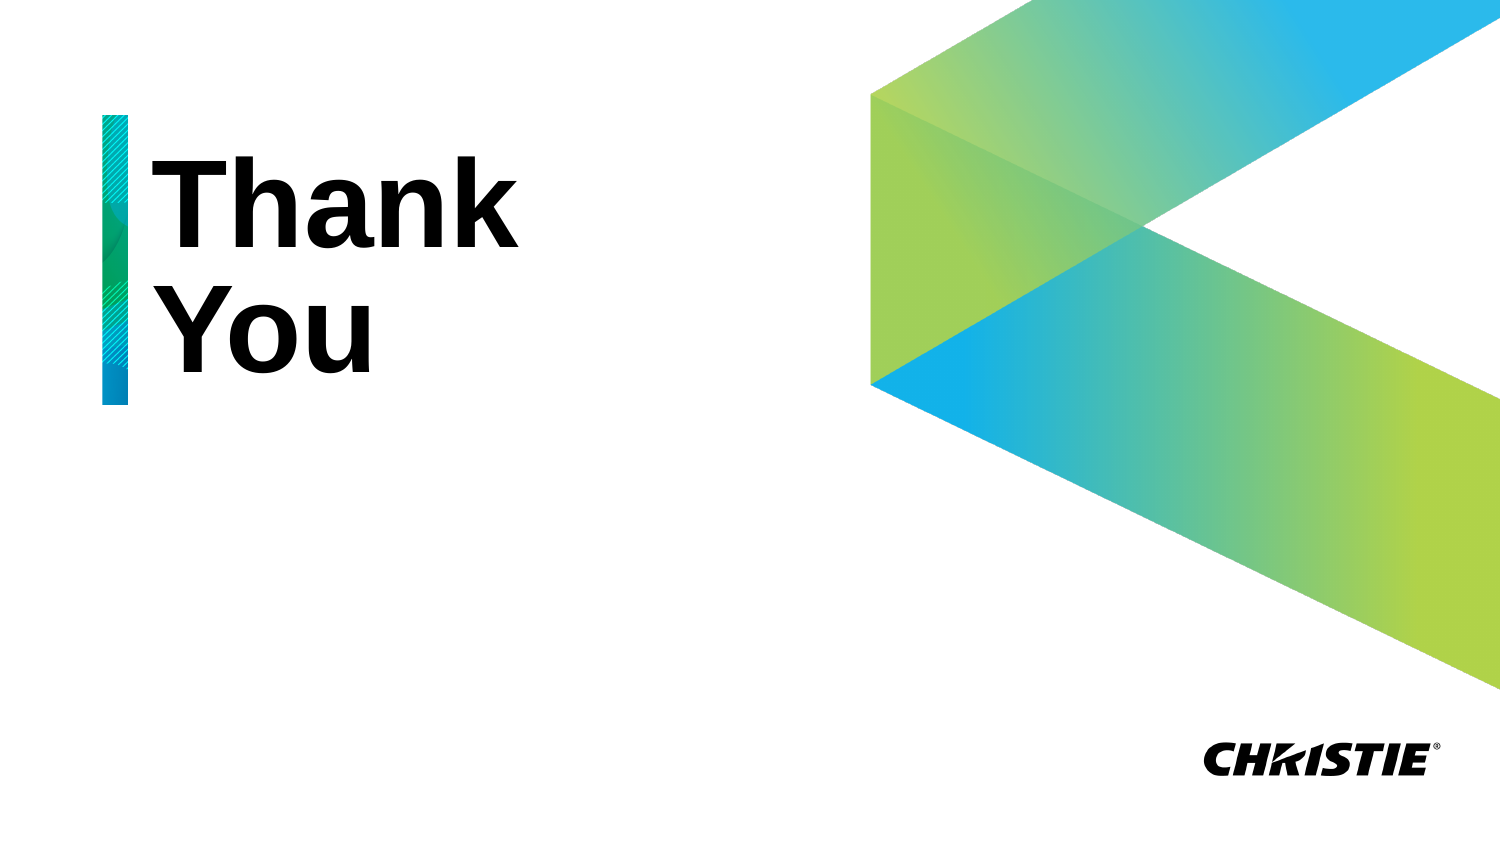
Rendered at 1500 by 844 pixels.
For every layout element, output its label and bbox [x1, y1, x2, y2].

picture [102, 115, 128, 348]
picture [863, 0, 1500, 706]
picture [1198, 738, 1500, 793]
